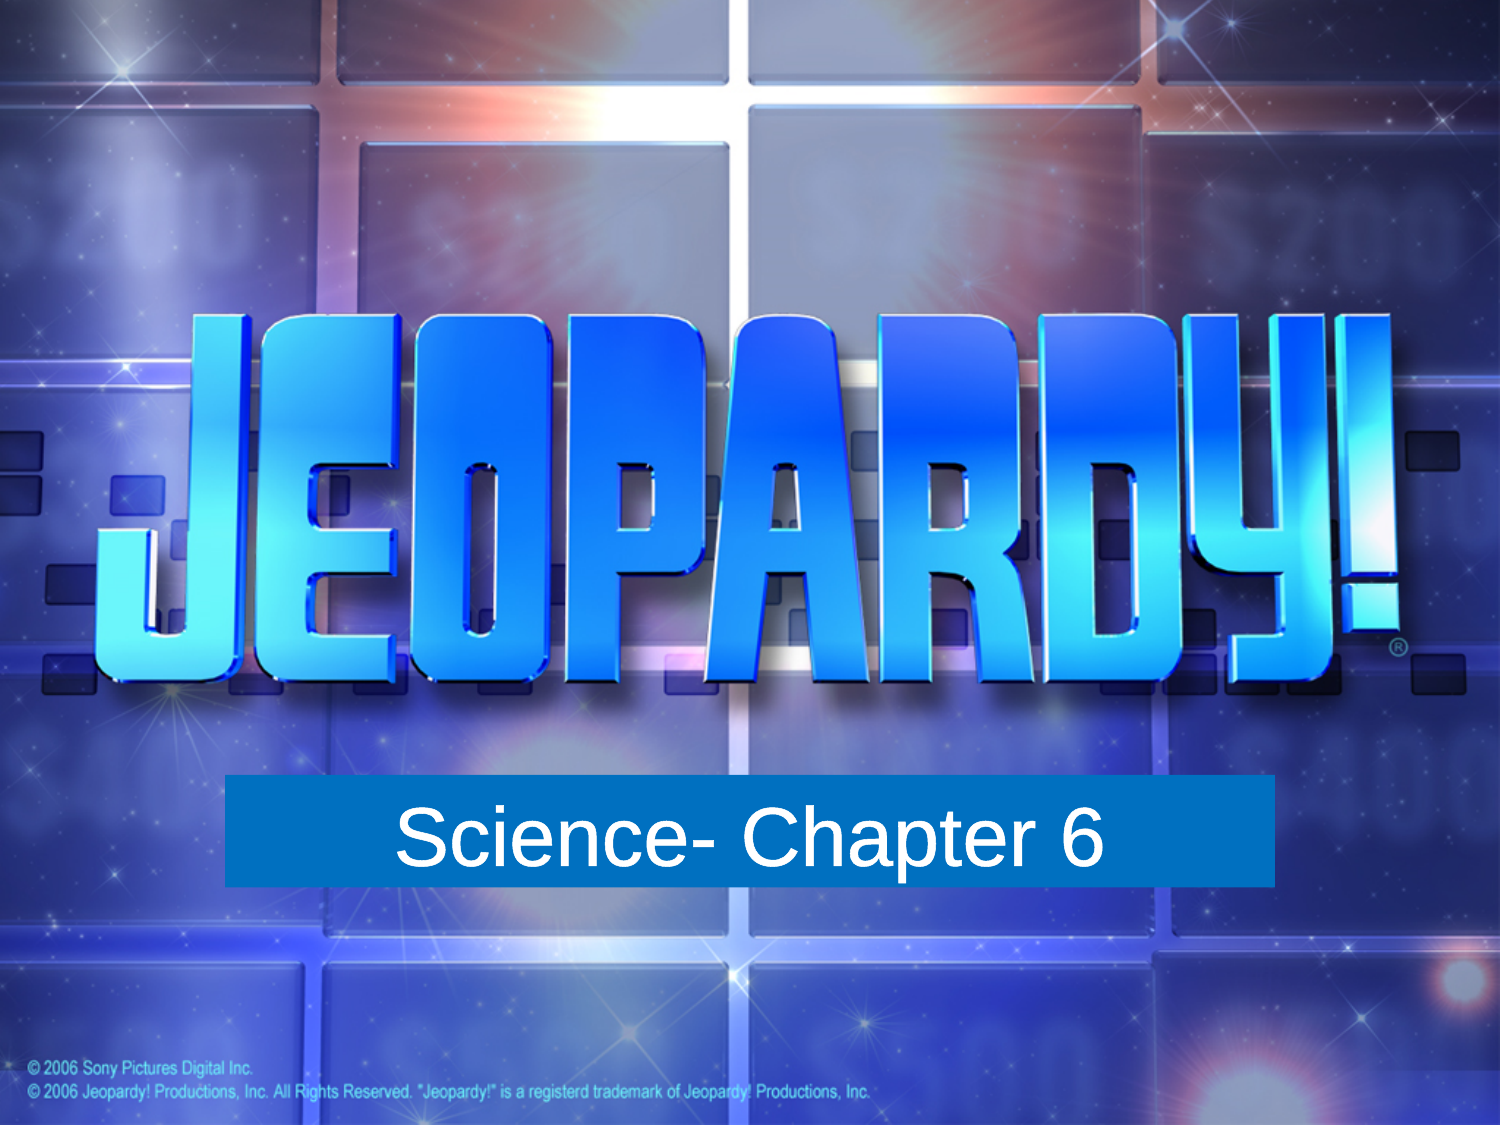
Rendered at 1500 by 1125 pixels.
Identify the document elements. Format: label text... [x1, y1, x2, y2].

picture [0, 0, 1500, 1125]
subtitle Science- Chapter 6 [225, 774, 1275, 888]
